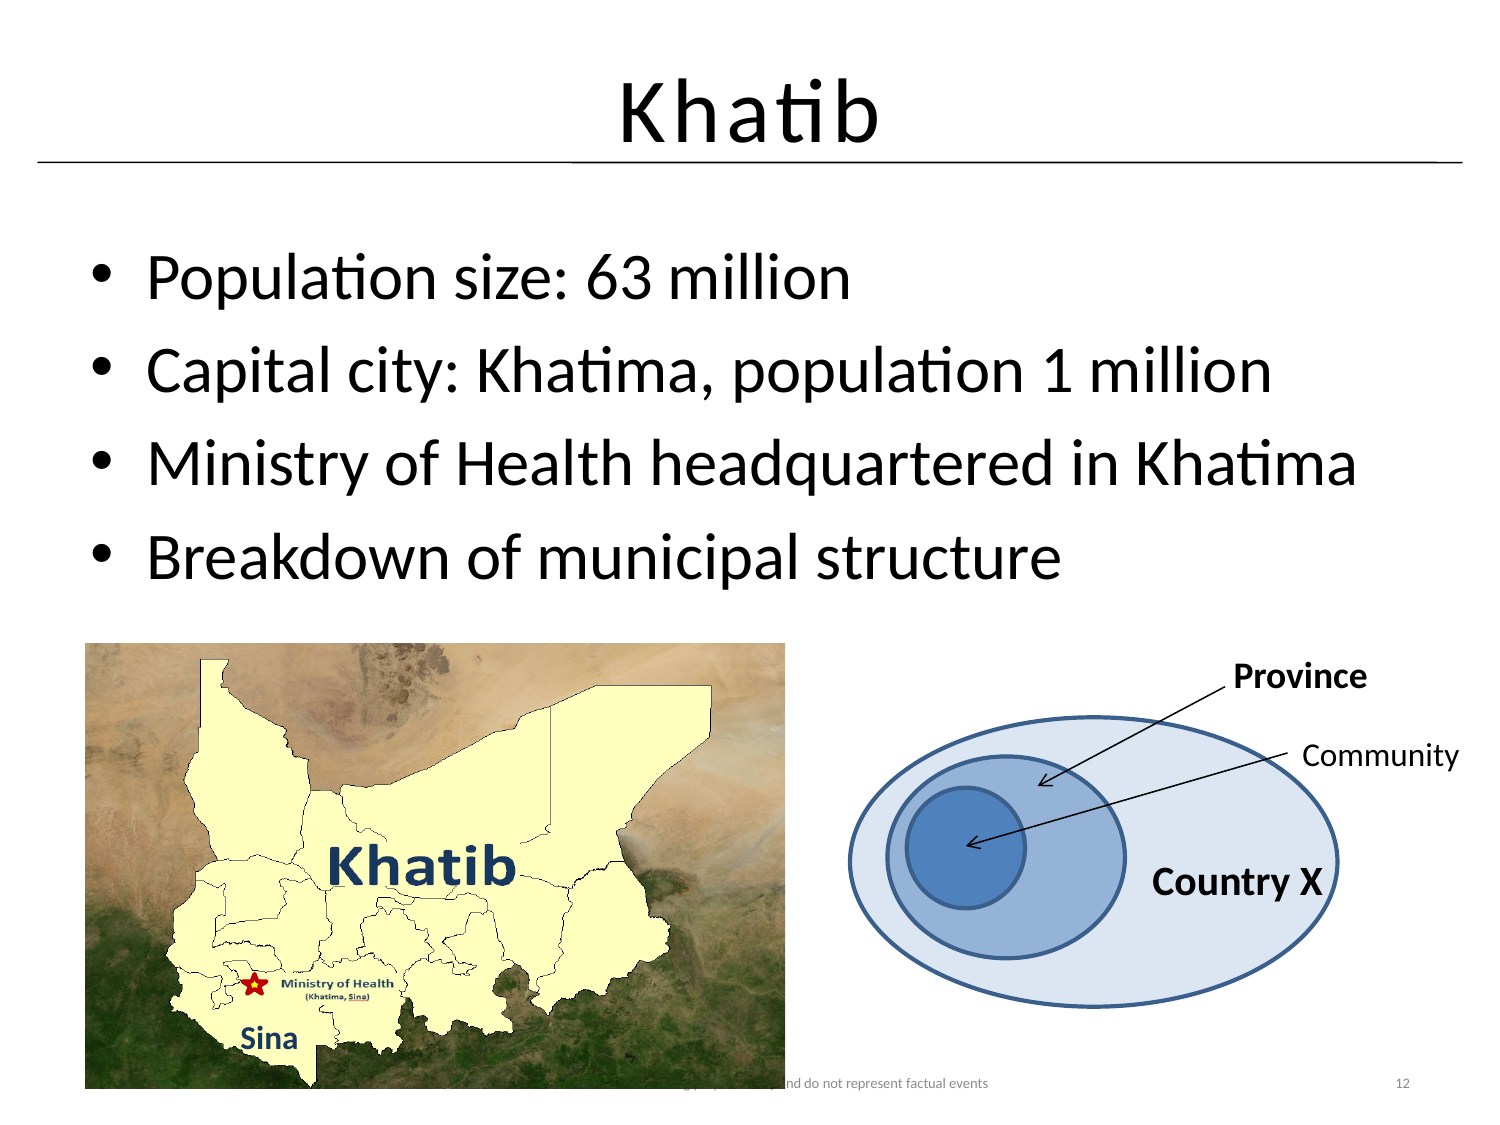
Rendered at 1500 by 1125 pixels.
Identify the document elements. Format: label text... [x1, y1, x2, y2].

title Khatib [75, 12, 1425, 200]
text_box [84, 642, 786, 1089]
list Population size: 63 million Capital city: Khatima, population 1 million Ministry of Health headquartered in Khatima Breakdown of municipal structure [75, 224, 1425, 968]
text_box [849, 643, 1500, 1007]
footer These data are for training purposes only and do not represent factual events [487, 1062, 1038, 1103]
slide_number 12 [1074, 1062, 1425, 1103]
